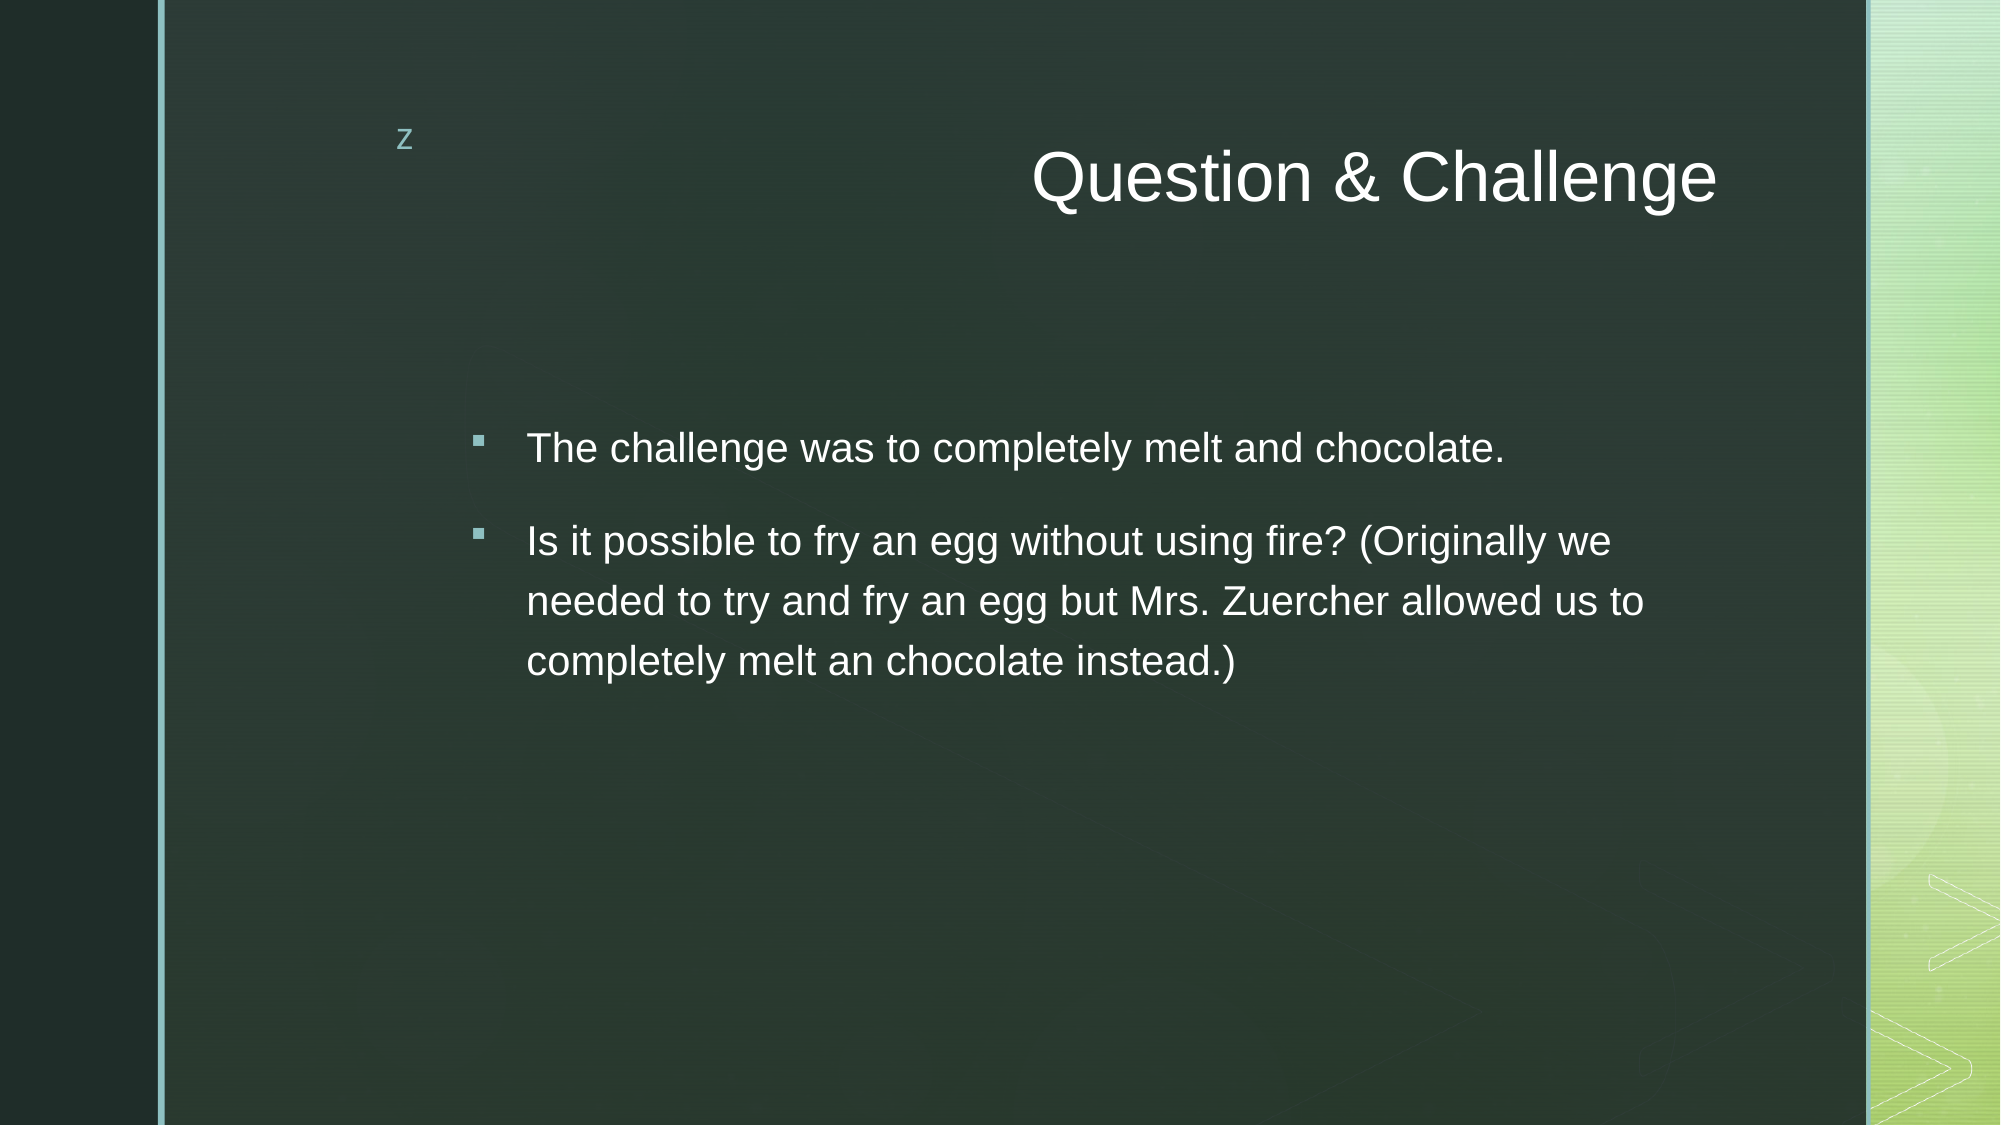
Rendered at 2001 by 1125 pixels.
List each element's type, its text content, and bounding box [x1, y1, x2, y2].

title Question & Challenge [428, 132, 1734, 310]
list The challenge was to completely melt and chocolate. Is it possible to fry an egg without using fire? (Originally we needed to try and fry an egg but Mrs. Zuercher allowed us to completely melt an chocolate instead.) [454, 336, 1734, 758]
picture [1871, 0, 2001, 1125]
